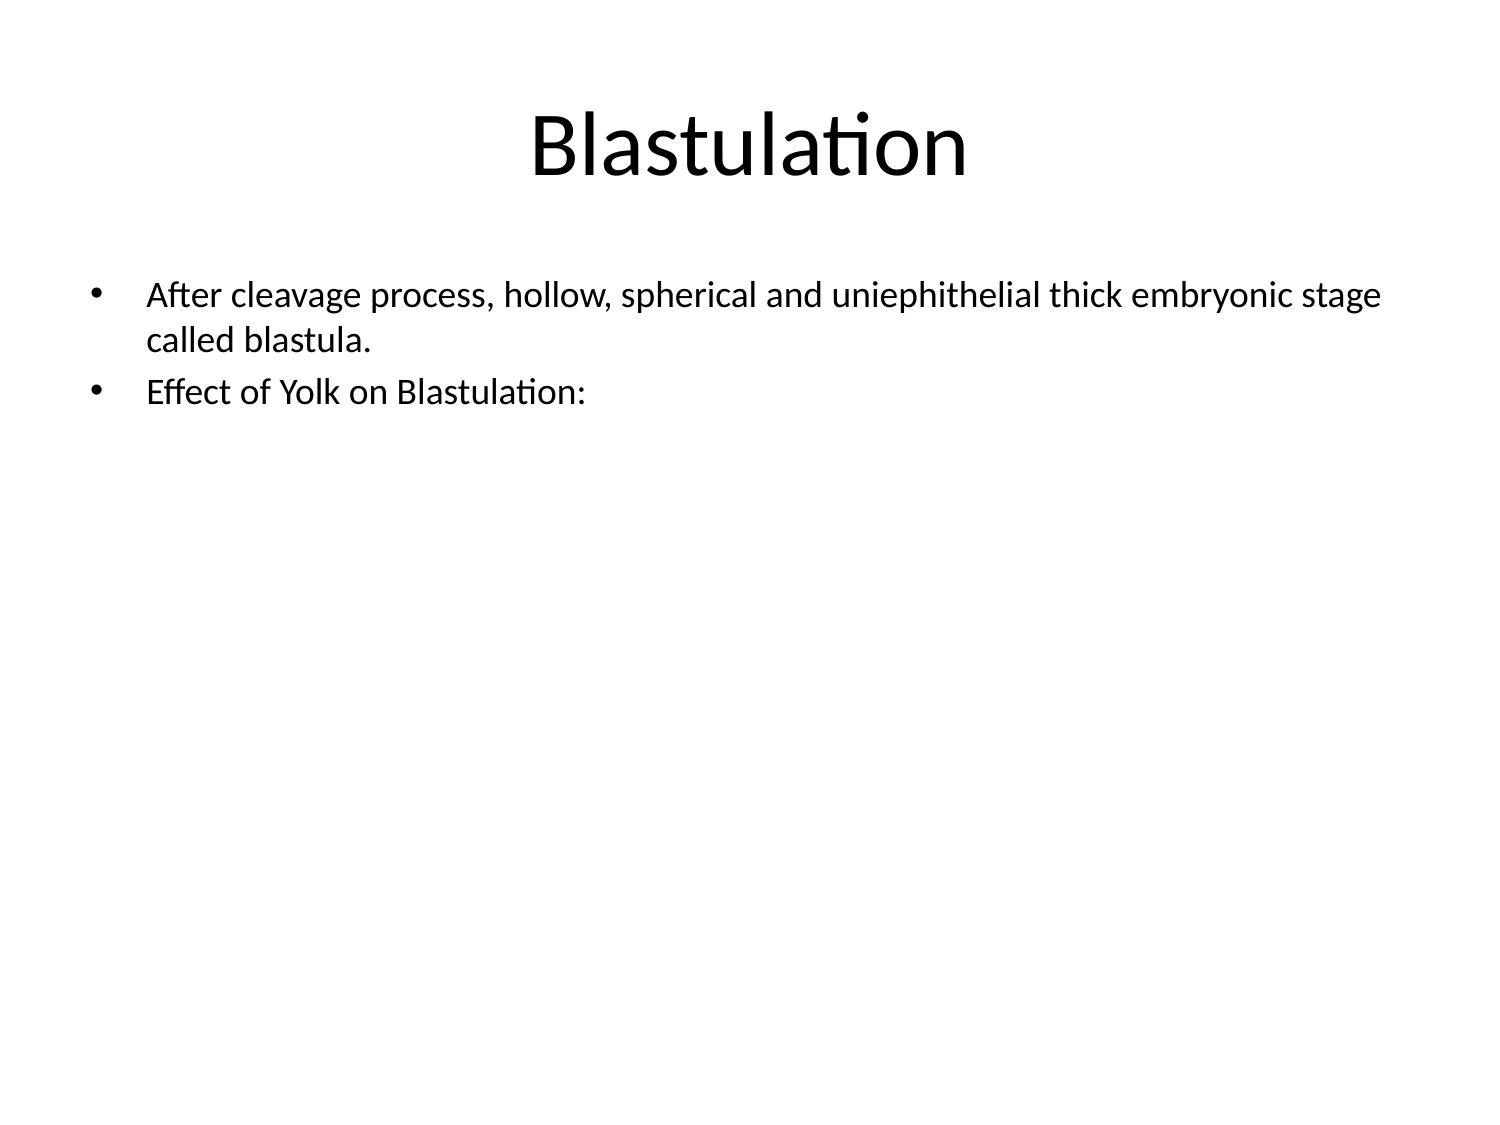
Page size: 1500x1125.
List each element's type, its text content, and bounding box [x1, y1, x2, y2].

list After cleavage process, hollow, spherical and uniephithelial thick embryonic stage called blastula. Effect of Yolk on Blastulation: [75, 262, 1425, 1005]
title Blastulation [75, 45, 1425, 233]
